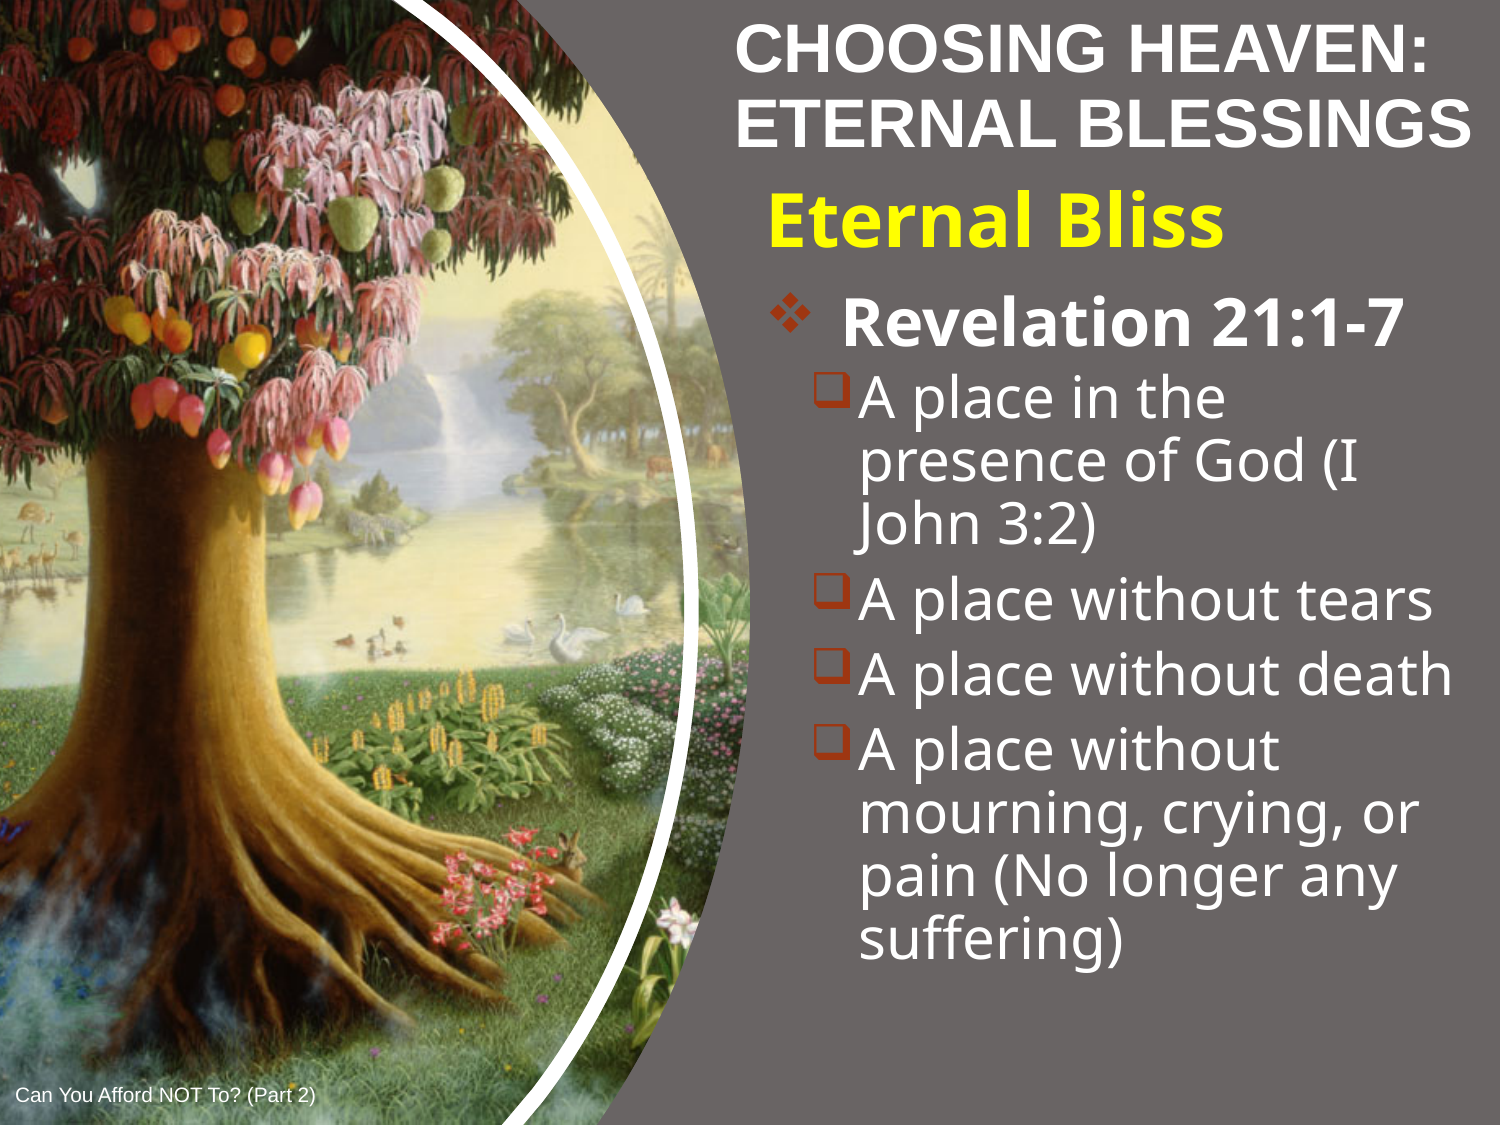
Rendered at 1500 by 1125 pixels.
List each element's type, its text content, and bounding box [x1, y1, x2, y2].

list Eternal Bliss Revelation 21:1-7 A place in the presence of God (I John 3:2) A place without tears A place without death A place without mourning, crying, or pain (No longer any suffering) [751, 174, 1499, 1125]
title Choosing Heaven: Eternal Blessings [751, 0, 1499, 174]
picture [0, 0, 749, 1125]
